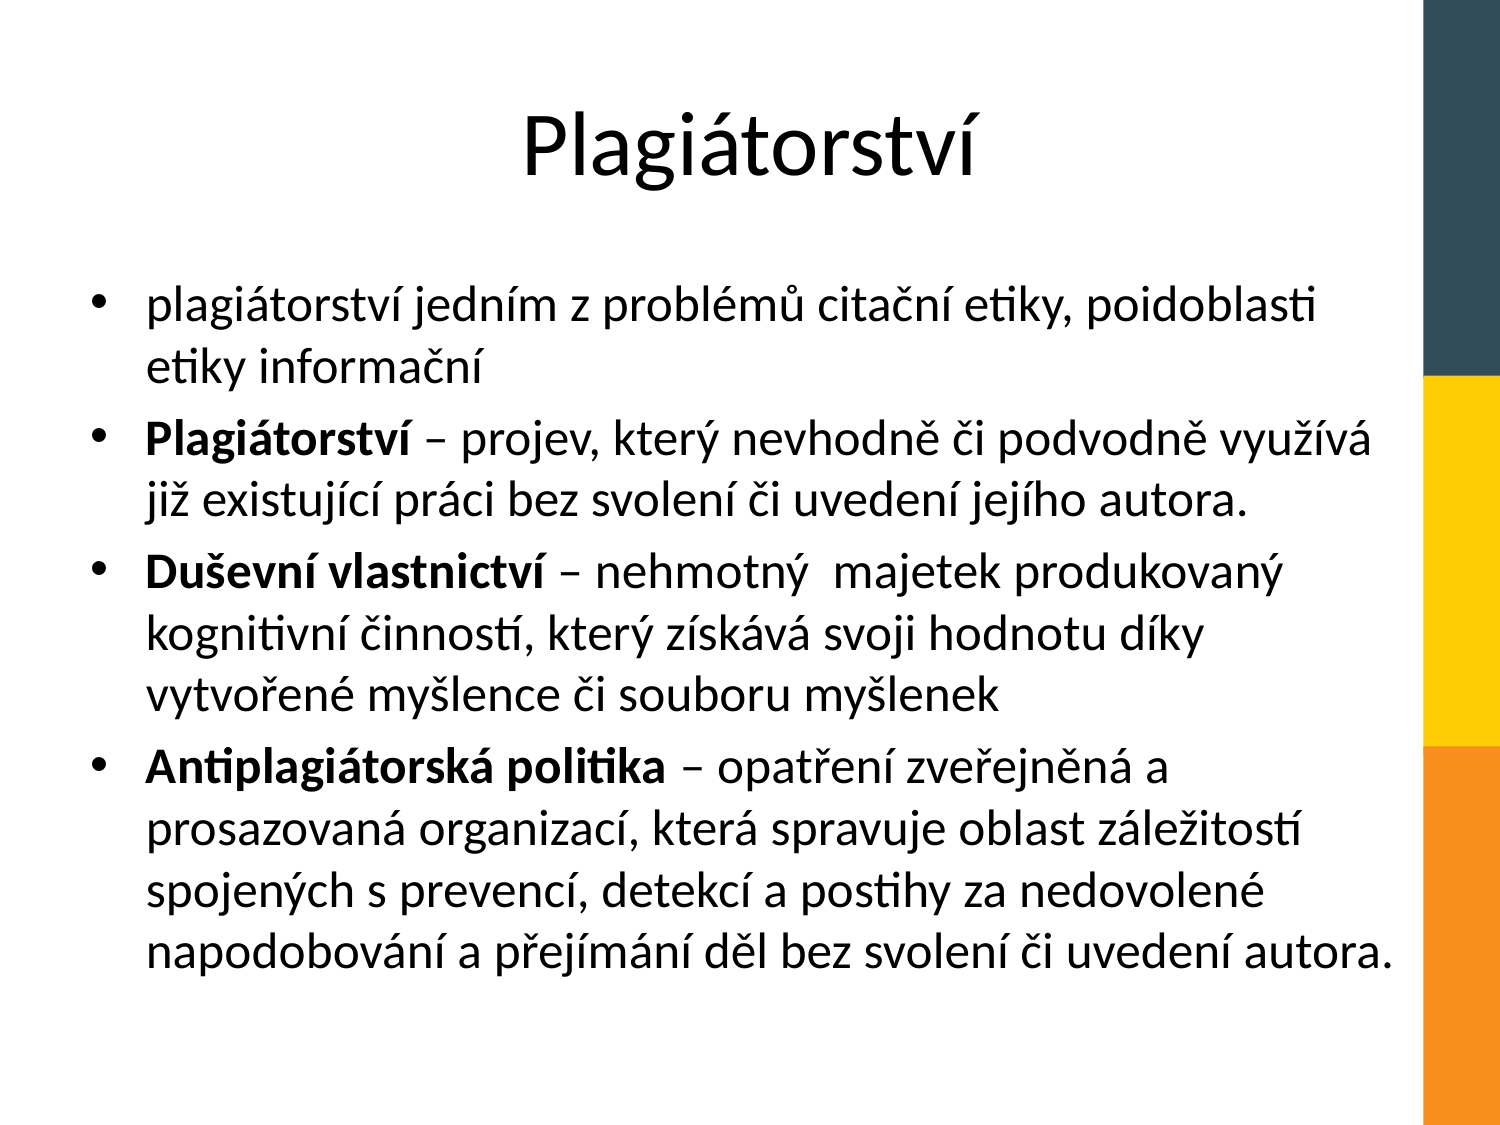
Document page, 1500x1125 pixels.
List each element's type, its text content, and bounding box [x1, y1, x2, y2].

title Plagiátorství [75, 45, 1417, 233]
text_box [1423, 0, 1500, 1125]
list plagiátorství jedním z problémů citační etiky, poidoblasti etiky informační Plagiátorství – projev, který nevhodně či podvodně využívá již existující práci bez svolení či uvedení jejího autora. Duševní vlastnictví – nehmotný majetek produkovaný kognitivní činností, který získává svoji hodnotu díky vytvořené myšlence či souboru myšlenek Antiplagiátorská politika – opatření zveřejněná a prosazovaná organizací, která spravuje oblast záležitostí spojených s prevencí, detekcí a postihy za nedovolené napodobování a přejímání děl bez svolení či uvedení autora. [75, 262, 1417, 1005]
